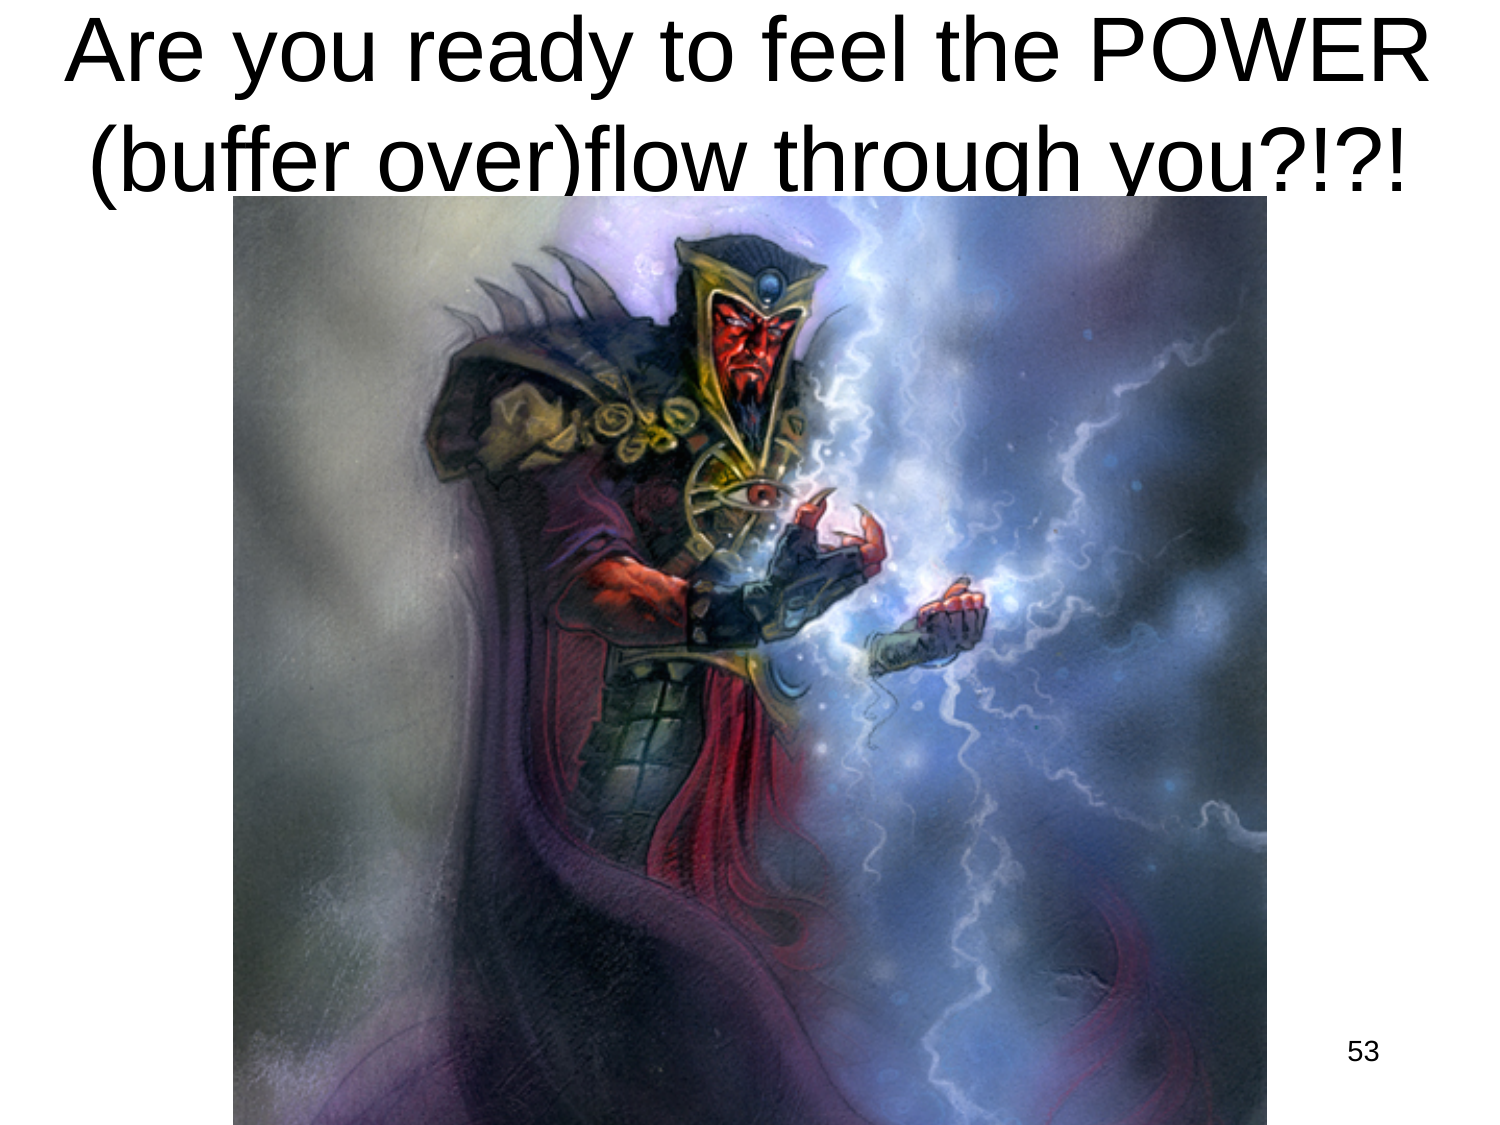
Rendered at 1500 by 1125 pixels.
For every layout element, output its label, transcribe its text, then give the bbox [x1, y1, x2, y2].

picture [233, 196, 1267, 1125]
text_box 53 [1267, 1024, 1388, 1076]
text_box Are you ready to feel the POWER (buffer over)flow through you?!?! [0, 0, 1500, 210]
